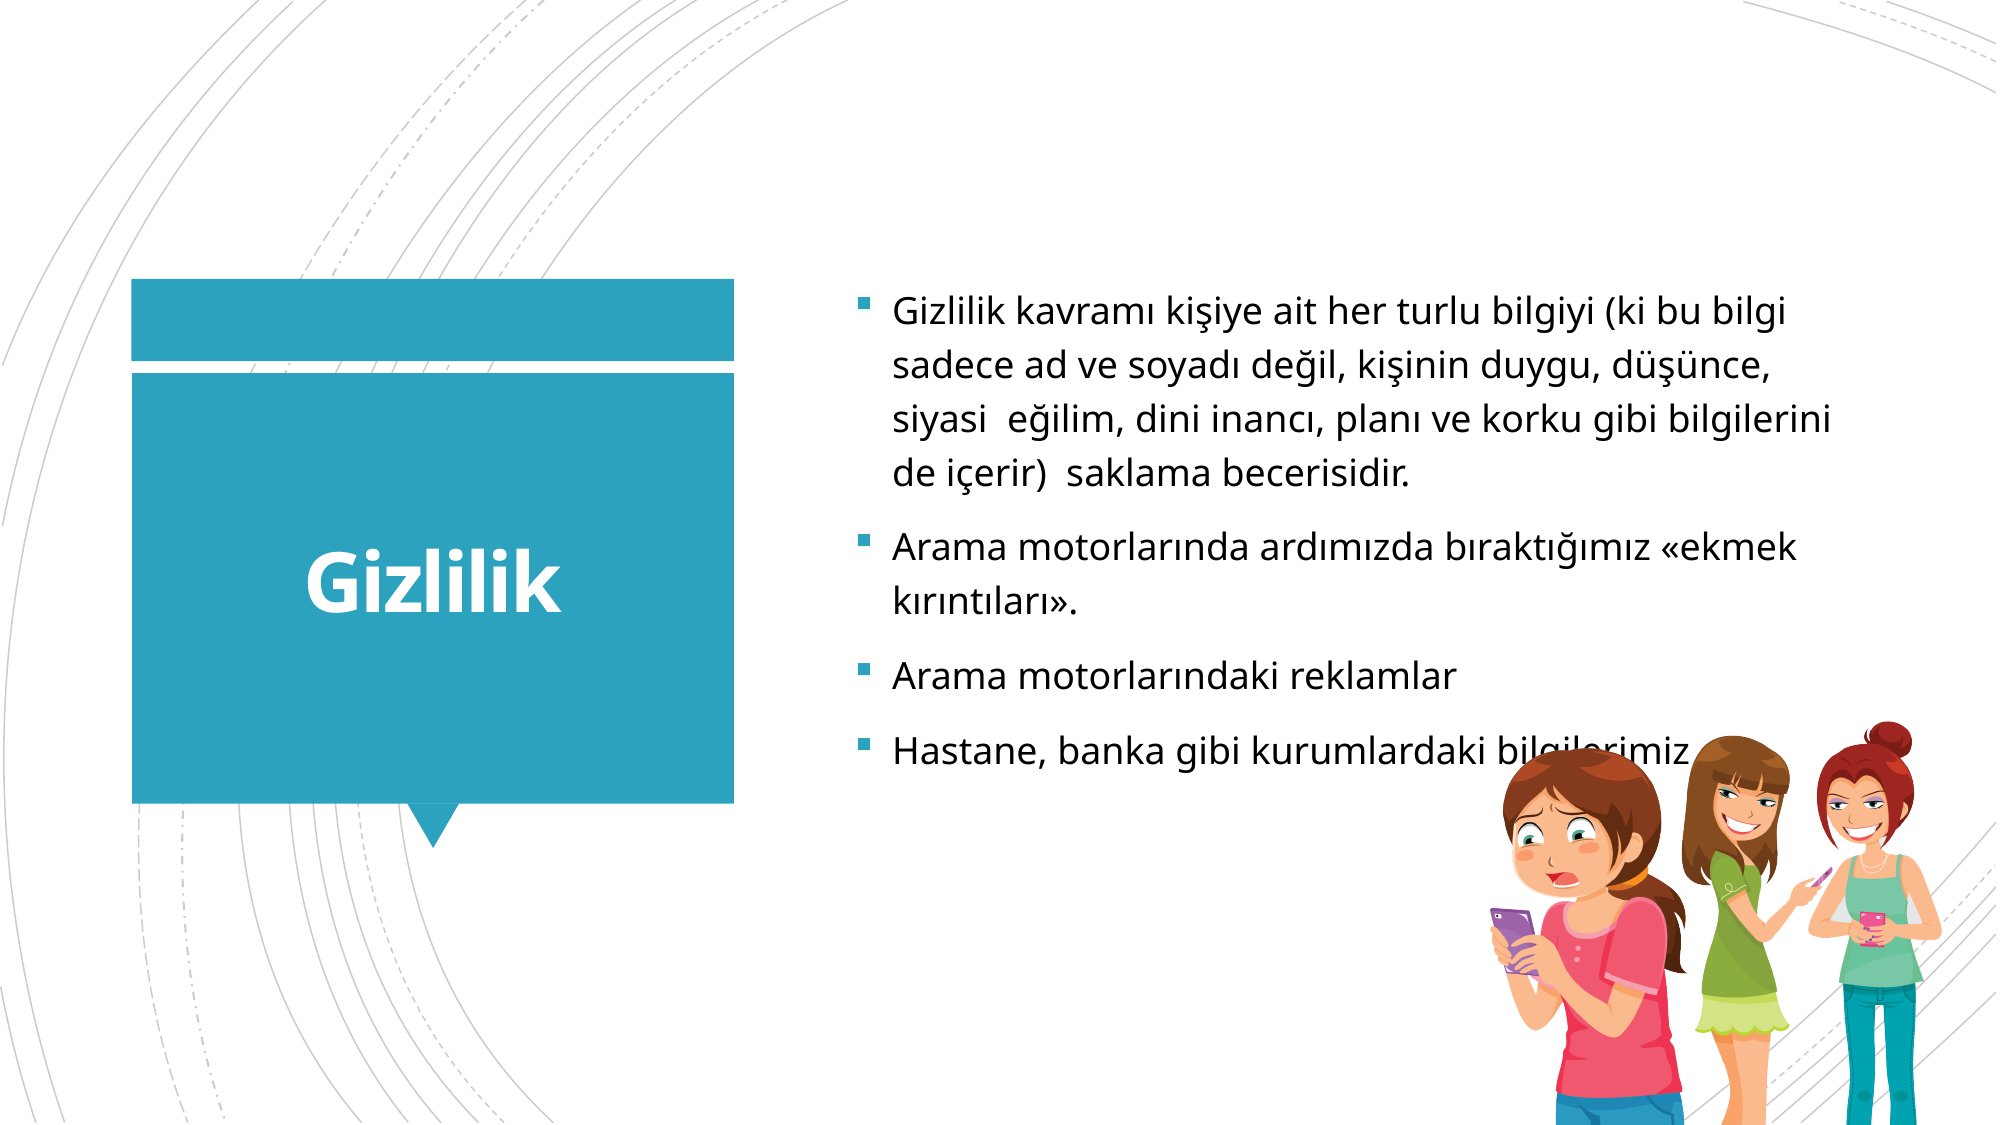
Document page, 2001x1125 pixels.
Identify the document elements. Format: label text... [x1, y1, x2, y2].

picture [1394, 673, 1981, 1125]
list Gizlilik kavramı kişiye ait her turlu bilgiyi (ki bu bilgi sadece ad ve soyadı değil, kişinin duygu, düşünce, siyasi eğilim, dini inancı, planı ve korku gibi bilgilerini de içerir) saklama becerisidir. Arama motorlarında ardımızda bıraktığımız «ekmek kırıntıları». Arama motorlarındaki reklamlar Hastane, banka gibi kurumlardaki bilgilerimiz [839, 131, 1871, 993]
title Gizlilik [145, 385, 720, 789]
